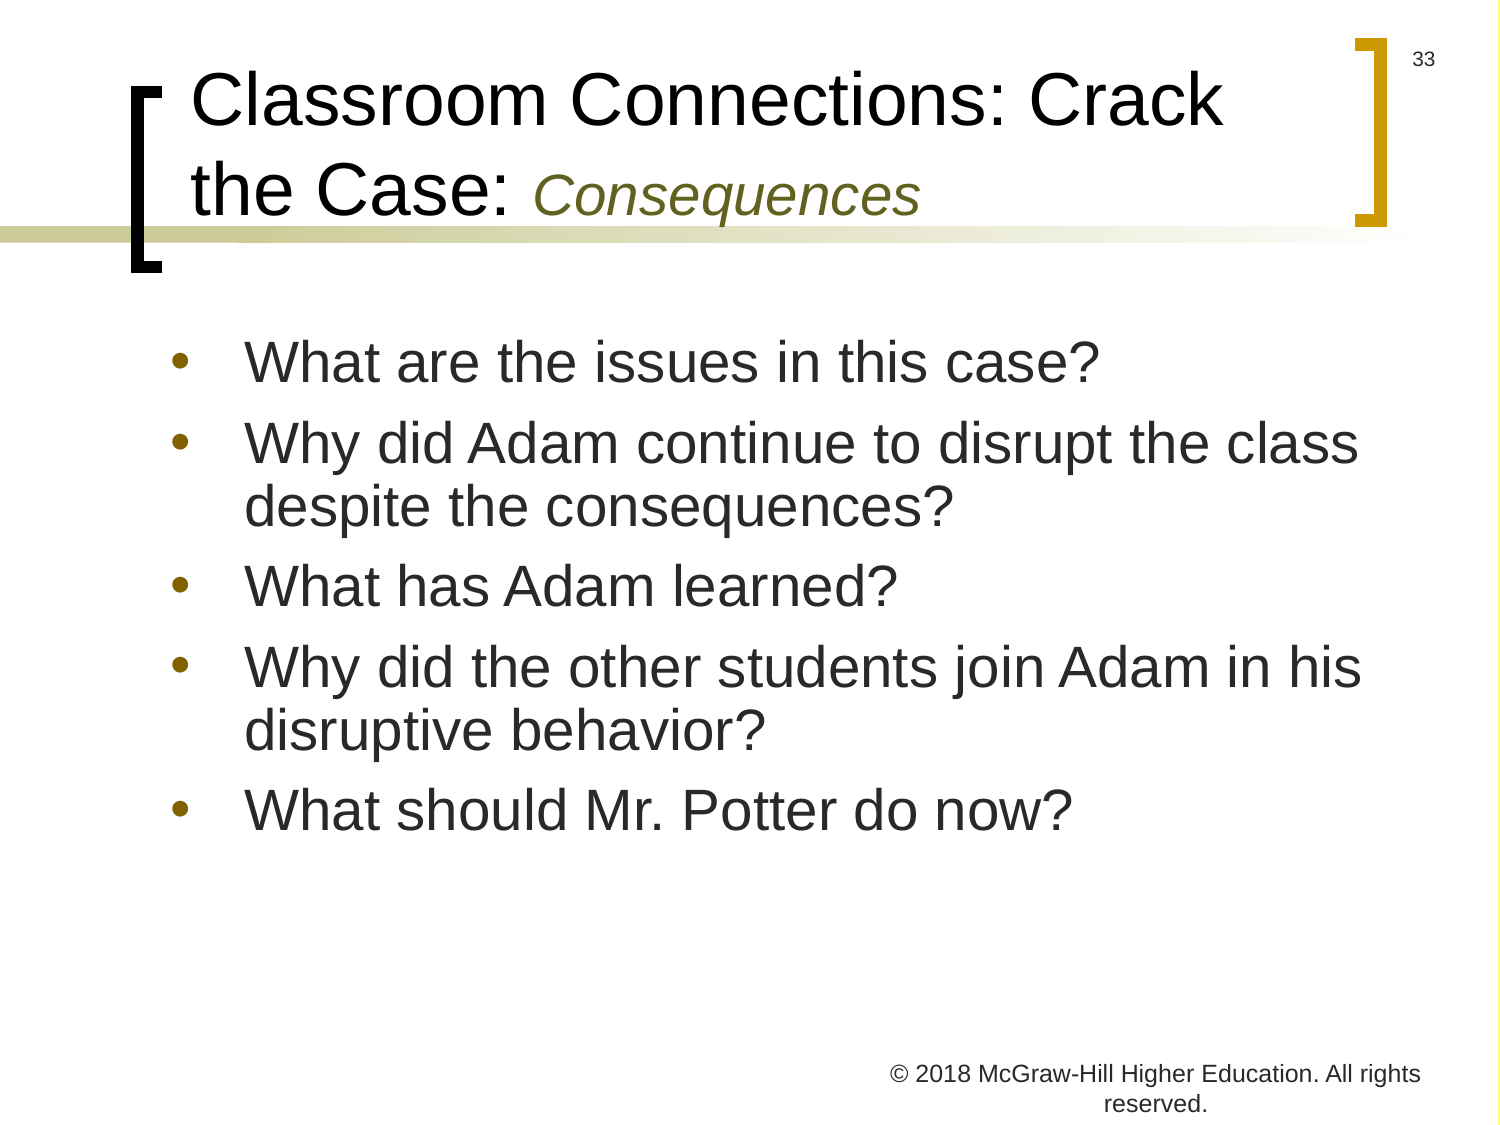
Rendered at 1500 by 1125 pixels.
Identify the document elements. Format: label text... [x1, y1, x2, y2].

title Classroom Connections: Crack the Case: Consequences [175, 5, 1350, 238]
list What are the issues in this case? Why did Adam continue to disrupt the class despite the consequences? What has Adam learned? Why did the other students join Adam in his disruptive behavior? What should Mr. Potter do now? [155, 324, 1413, 1000]
